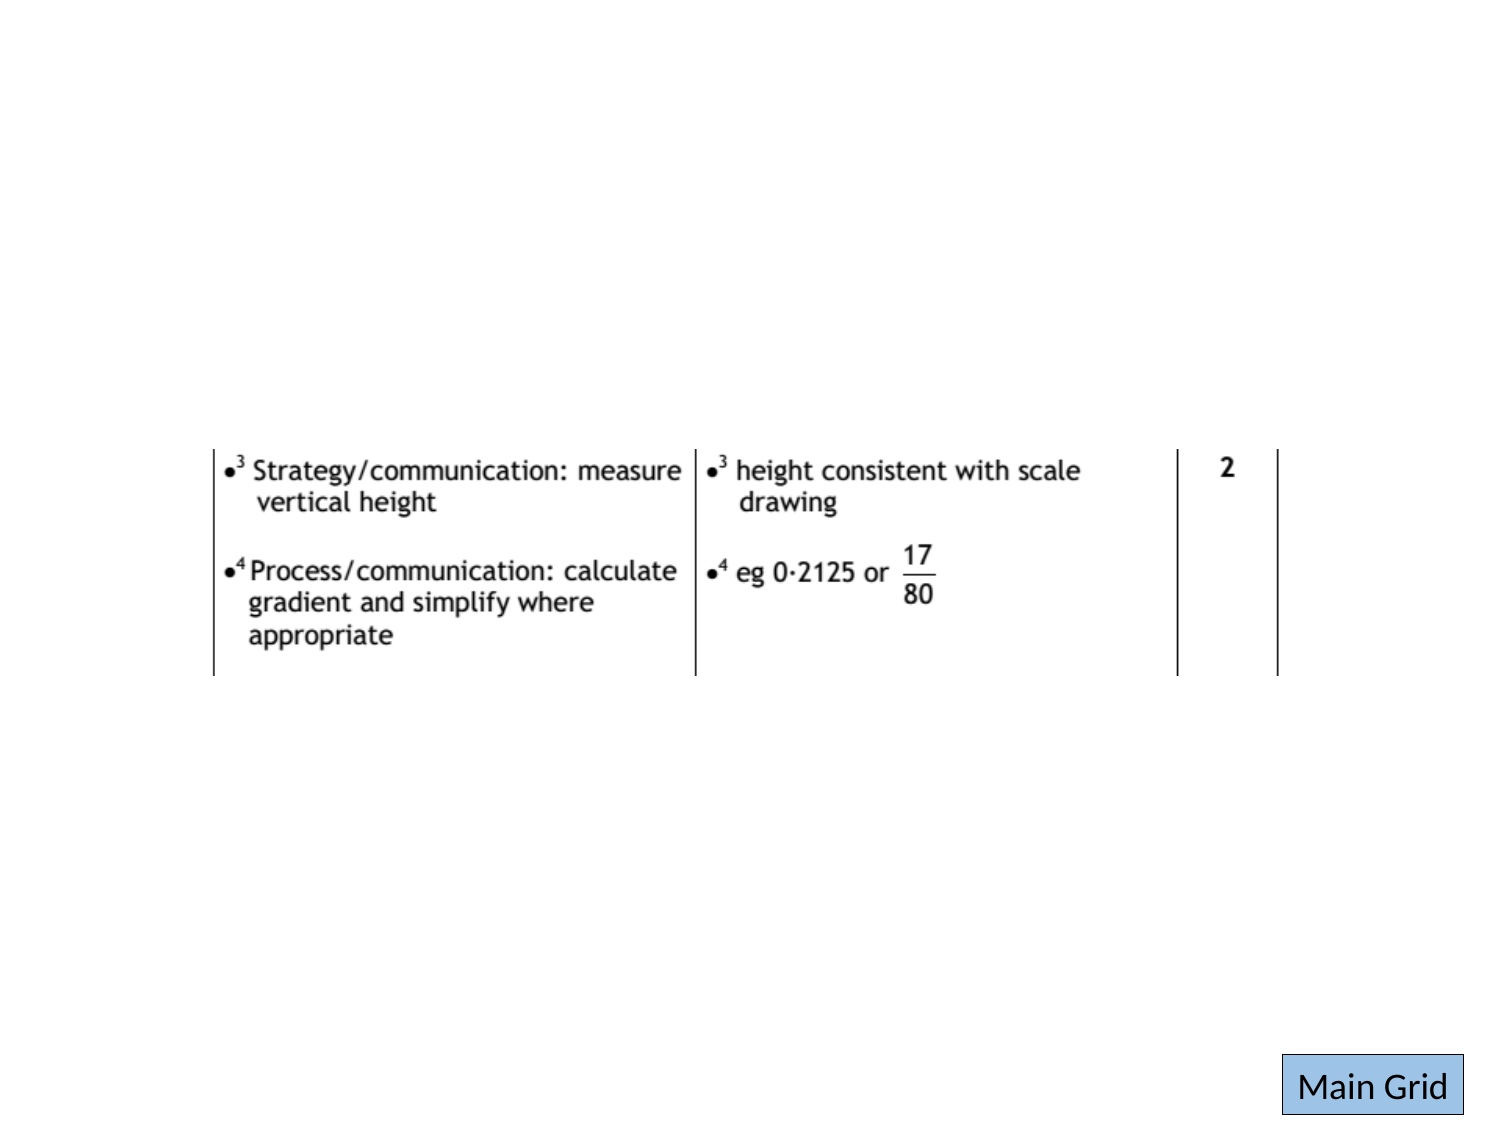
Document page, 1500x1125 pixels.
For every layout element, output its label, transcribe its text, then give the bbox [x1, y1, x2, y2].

picture [204, 449, 1296, 676]
text_box Main Grid [1282, 1054, 1464, 1115]
